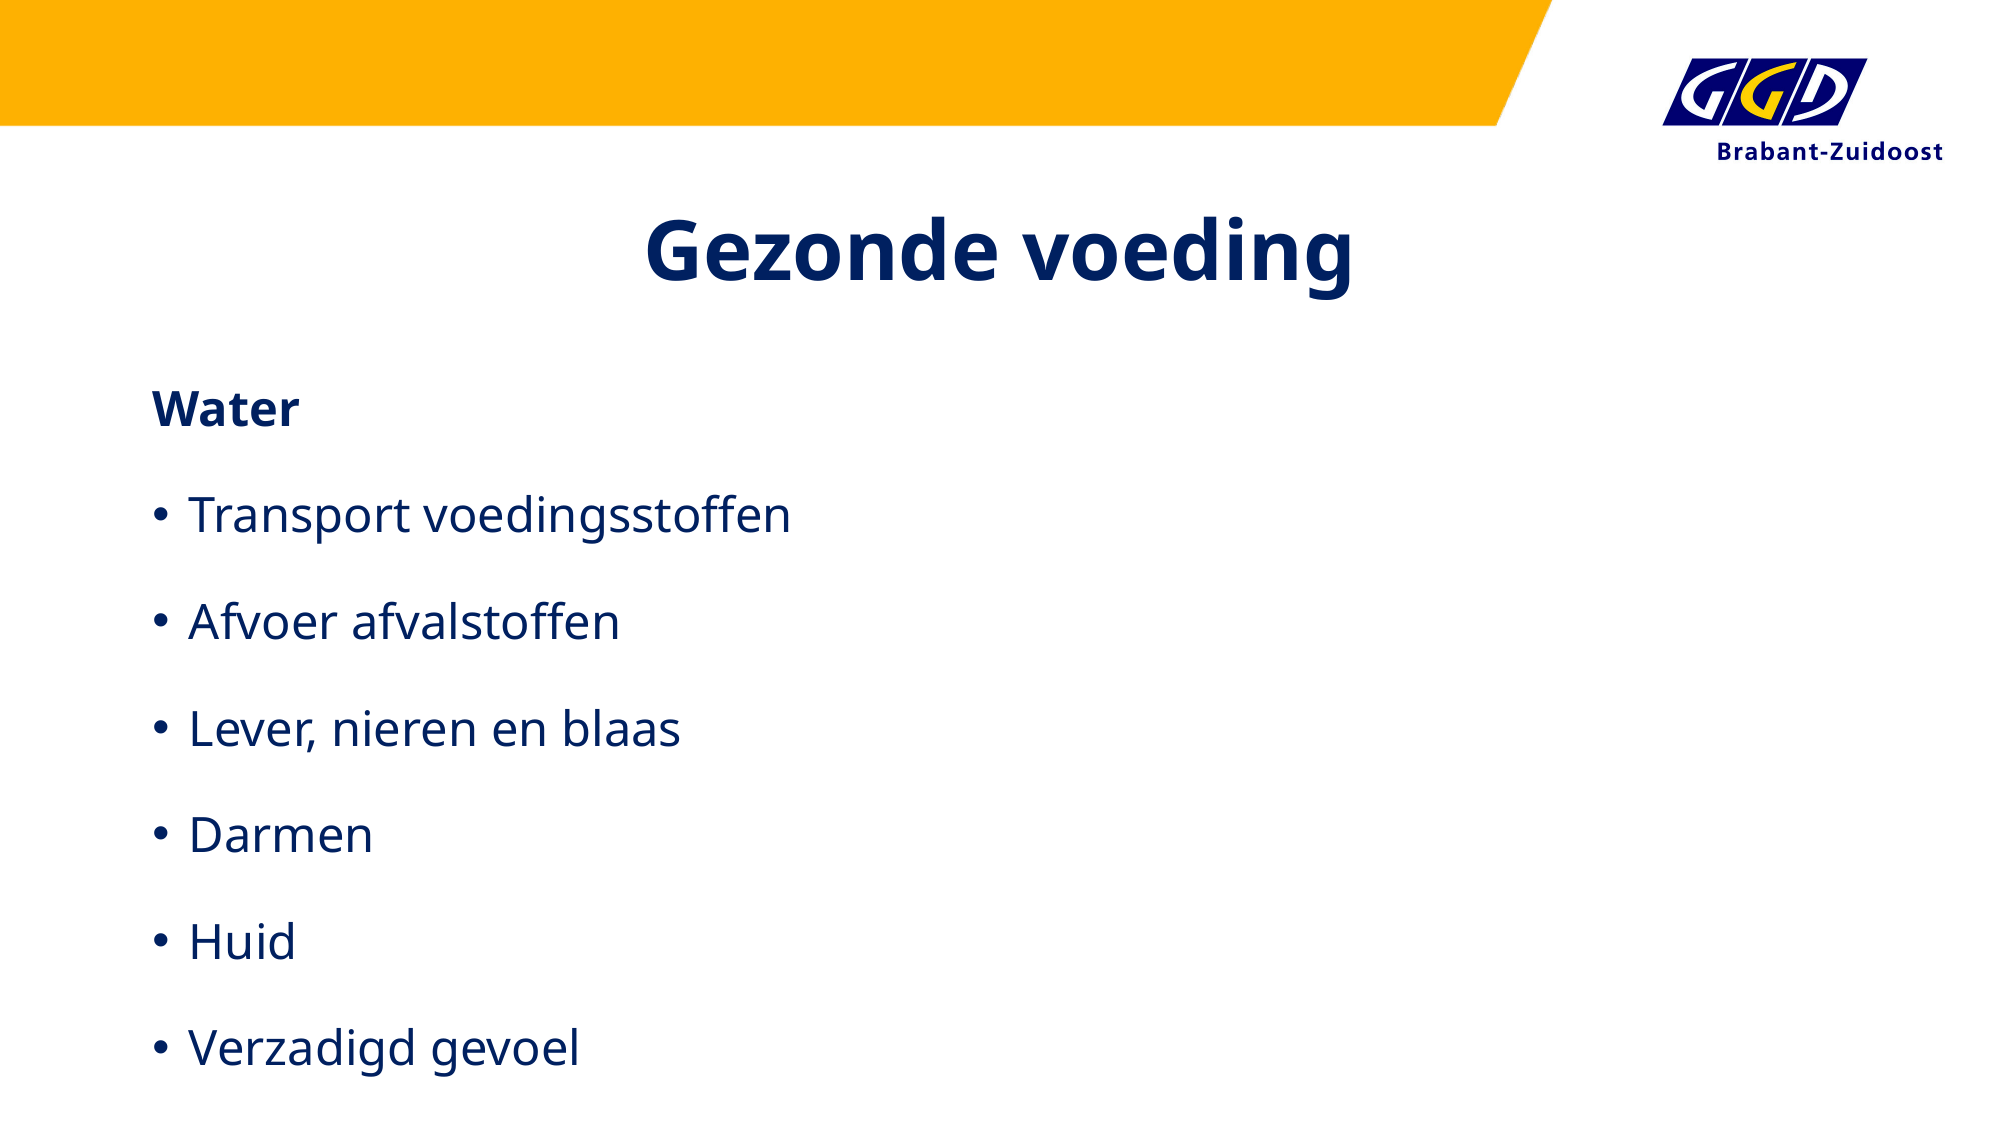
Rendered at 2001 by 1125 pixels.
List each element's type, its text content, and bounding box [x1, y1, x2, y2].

list Water Transport voedingsstoffen Afvoer afvalstoffen Lever, nieren en blaas Darmen Huid Verzadigd gevoel [137, 340, 1863, 1091]
title Gezonde voeding [137, 145, 1863, 340]
picture [0, 0, 2001, 1125]
